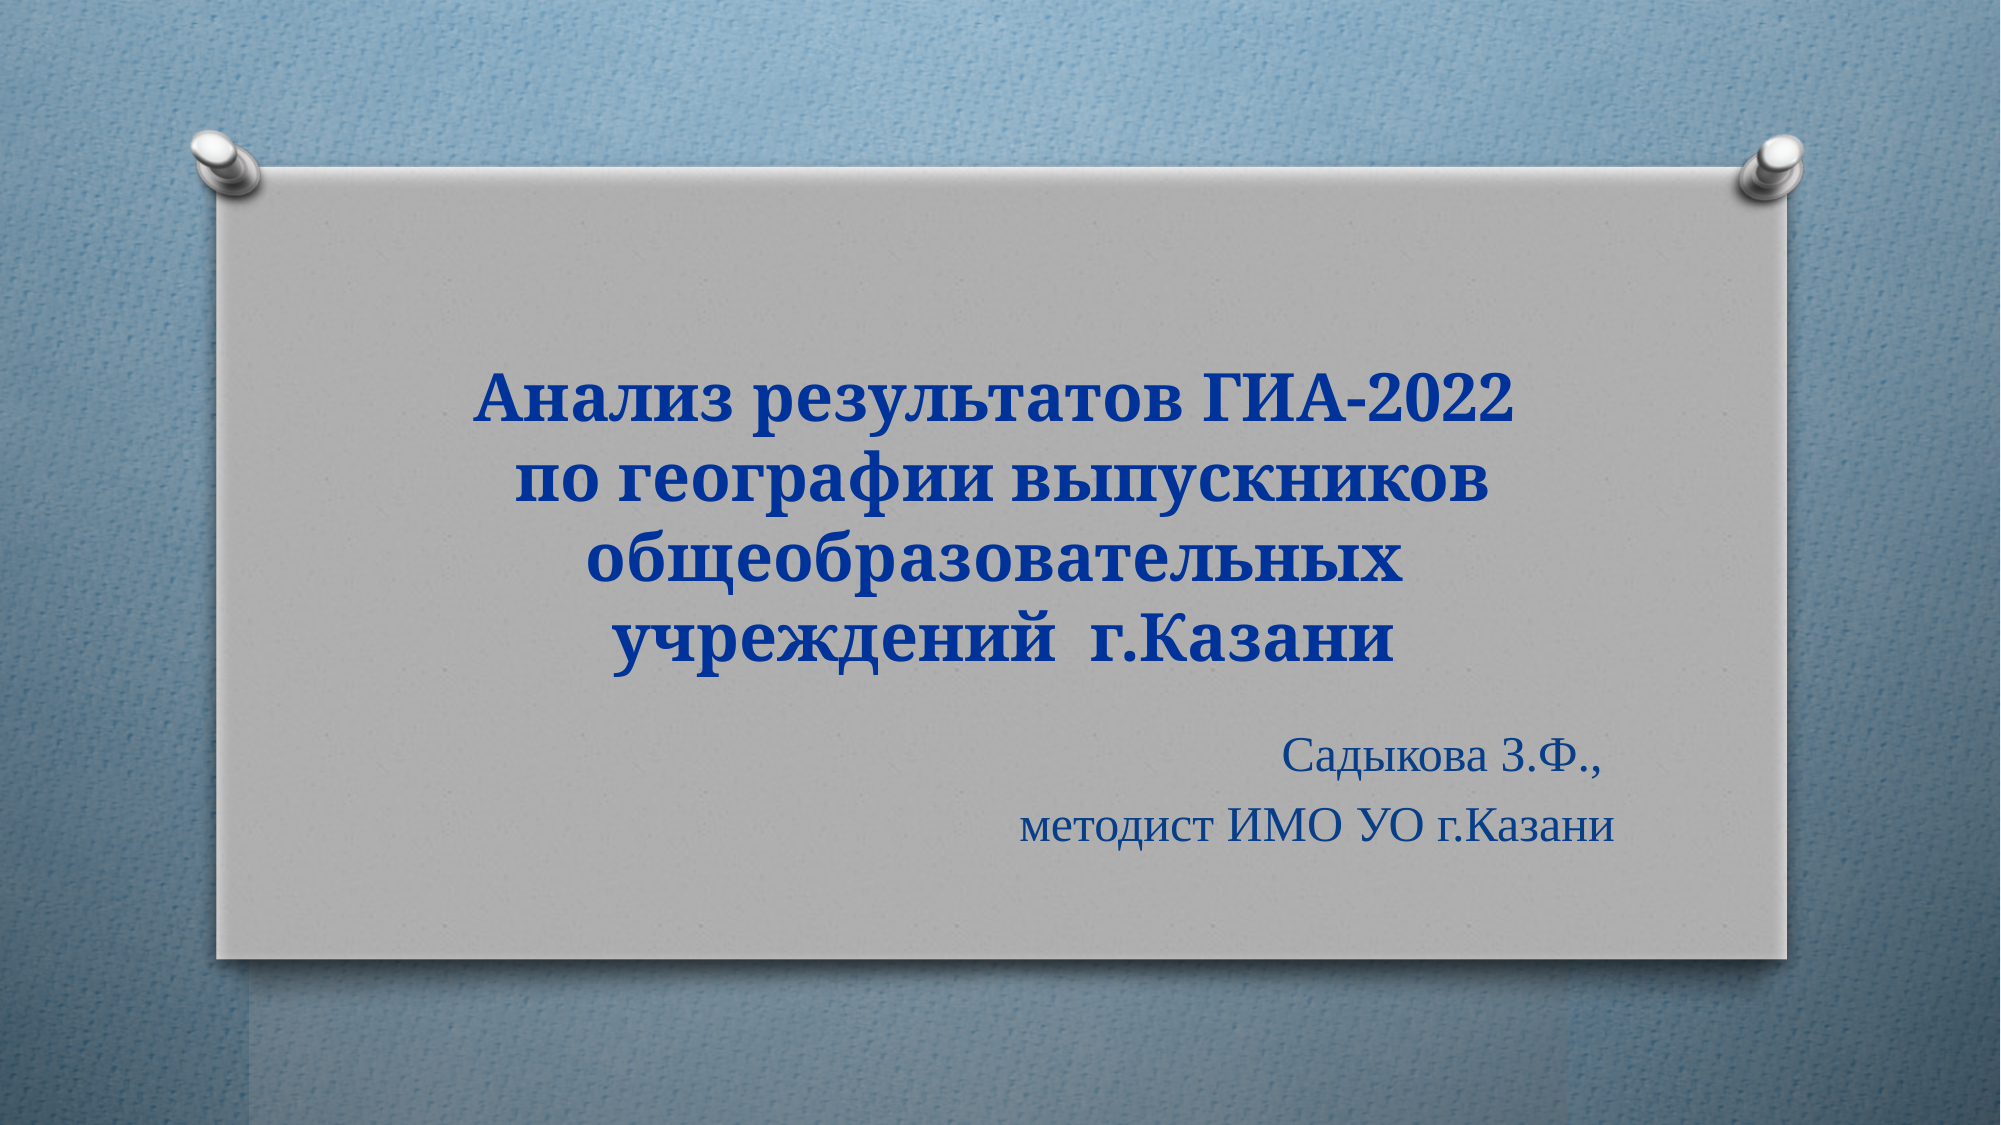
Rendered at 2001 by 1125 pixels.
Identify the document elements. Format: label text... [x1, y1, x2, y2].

subtitle Садыкова З.Ф., методист ИМО УО г.Казани [385, 641, 1636, 892]
picture [155, 94, 305, 229]
picture [1707, 104, 1854, 235]
title Анализ результатов ГИА-2022 по географии выпускников общеобразовательных учреждений г.Казани [377, 294, 1630, 685]
